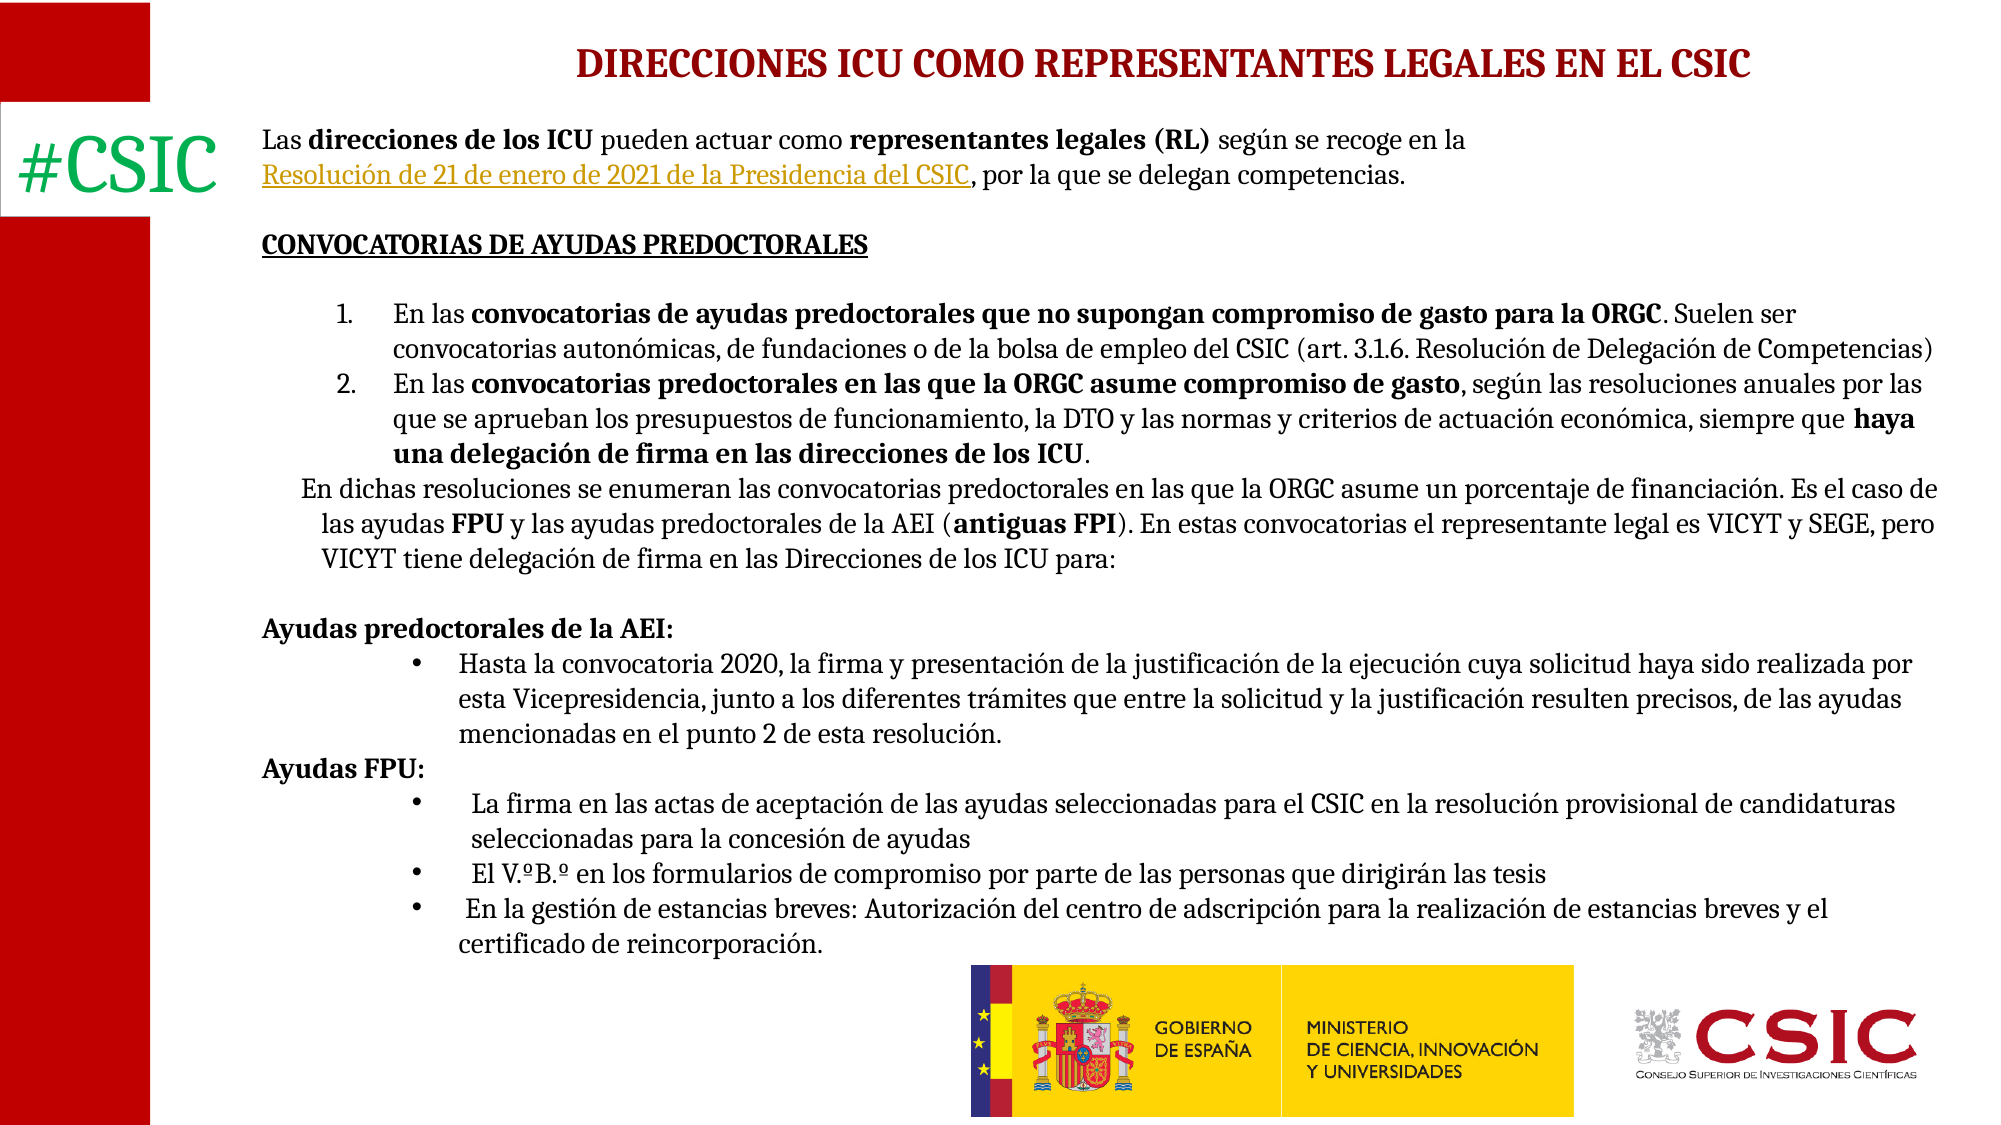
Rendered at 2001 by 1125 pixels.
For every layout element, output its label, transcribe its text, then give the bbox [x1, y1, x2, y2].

text_box DIRECCIONES ICU COMO REPRESENTANTES LEGALES EN EL CSIC [524, 28, 1803, 94]
picture [971, 965, 1976, 1117]
text_box Las direcciones de los ICU pueden actuar como representantes legales (RL) según se recoge en la Resolución de 21 de enero de 2021 de la Presidencia del CSIC, por la que se delegan competencias. CONVOCATORIAS DE AYUDAS PREDOCTORALES En las convocatorias de ayudas predoctorales que no supongan compromiso de gasto para la ORGC. Suelen ser convocatorias autonómicas, de fundaciones o de la bolsa de empleo del CSIC (art. 3.1.6. Resolución de Delegación de Competencias) En las convocatorias predoctorales en las que la ORGC asume compromiso de gasto, según las resoluciones anuales por las que se aprueban los presupuestos de funcionamiento, la DTO y las normas y criterios de actuación económica, siempre que haya una delegación de firma en las direcciones de los ICU. En dichas resoluciones se enumeran las convocatorias predoctorales en las que la ORGC asume un porcentaje de financiación. Es el caso de las ayudas FPU y las ayudas predoctorales de la AEI (antiguas FPI). En estas convocatorias el representante legal es VICYT y SEGE, pero VICYT tiene delegación de firma en las Direcciones de los ICU para: Ayudas predoctorales de la AEI: Hasta la convocatoria 2020, la firma y presentación de la justificación de la ejecución cuya solicitud haya sido realizada por esta Vicepresidencia, junto a los diferentes trámites que entre la solicitud y la justificación resulten precisos, de las ayudas mencionadas en el punto 2 de esta resolución. Ayudas FPU: La firma en las actas de aceptación de las ayudas seleccionadas para el CSIC en la resolución provisional de candidaturas seleccionadas para la concesión de ayudas El V.ºB.º en los formularios de compromiso por parte de las personas que dirigirán las tesis En la gestión de estancias breves: Autorización del centro de adscripción para la realización de estancias breves y el certificado de reincorporación. [247, 112, 1971, 967]
